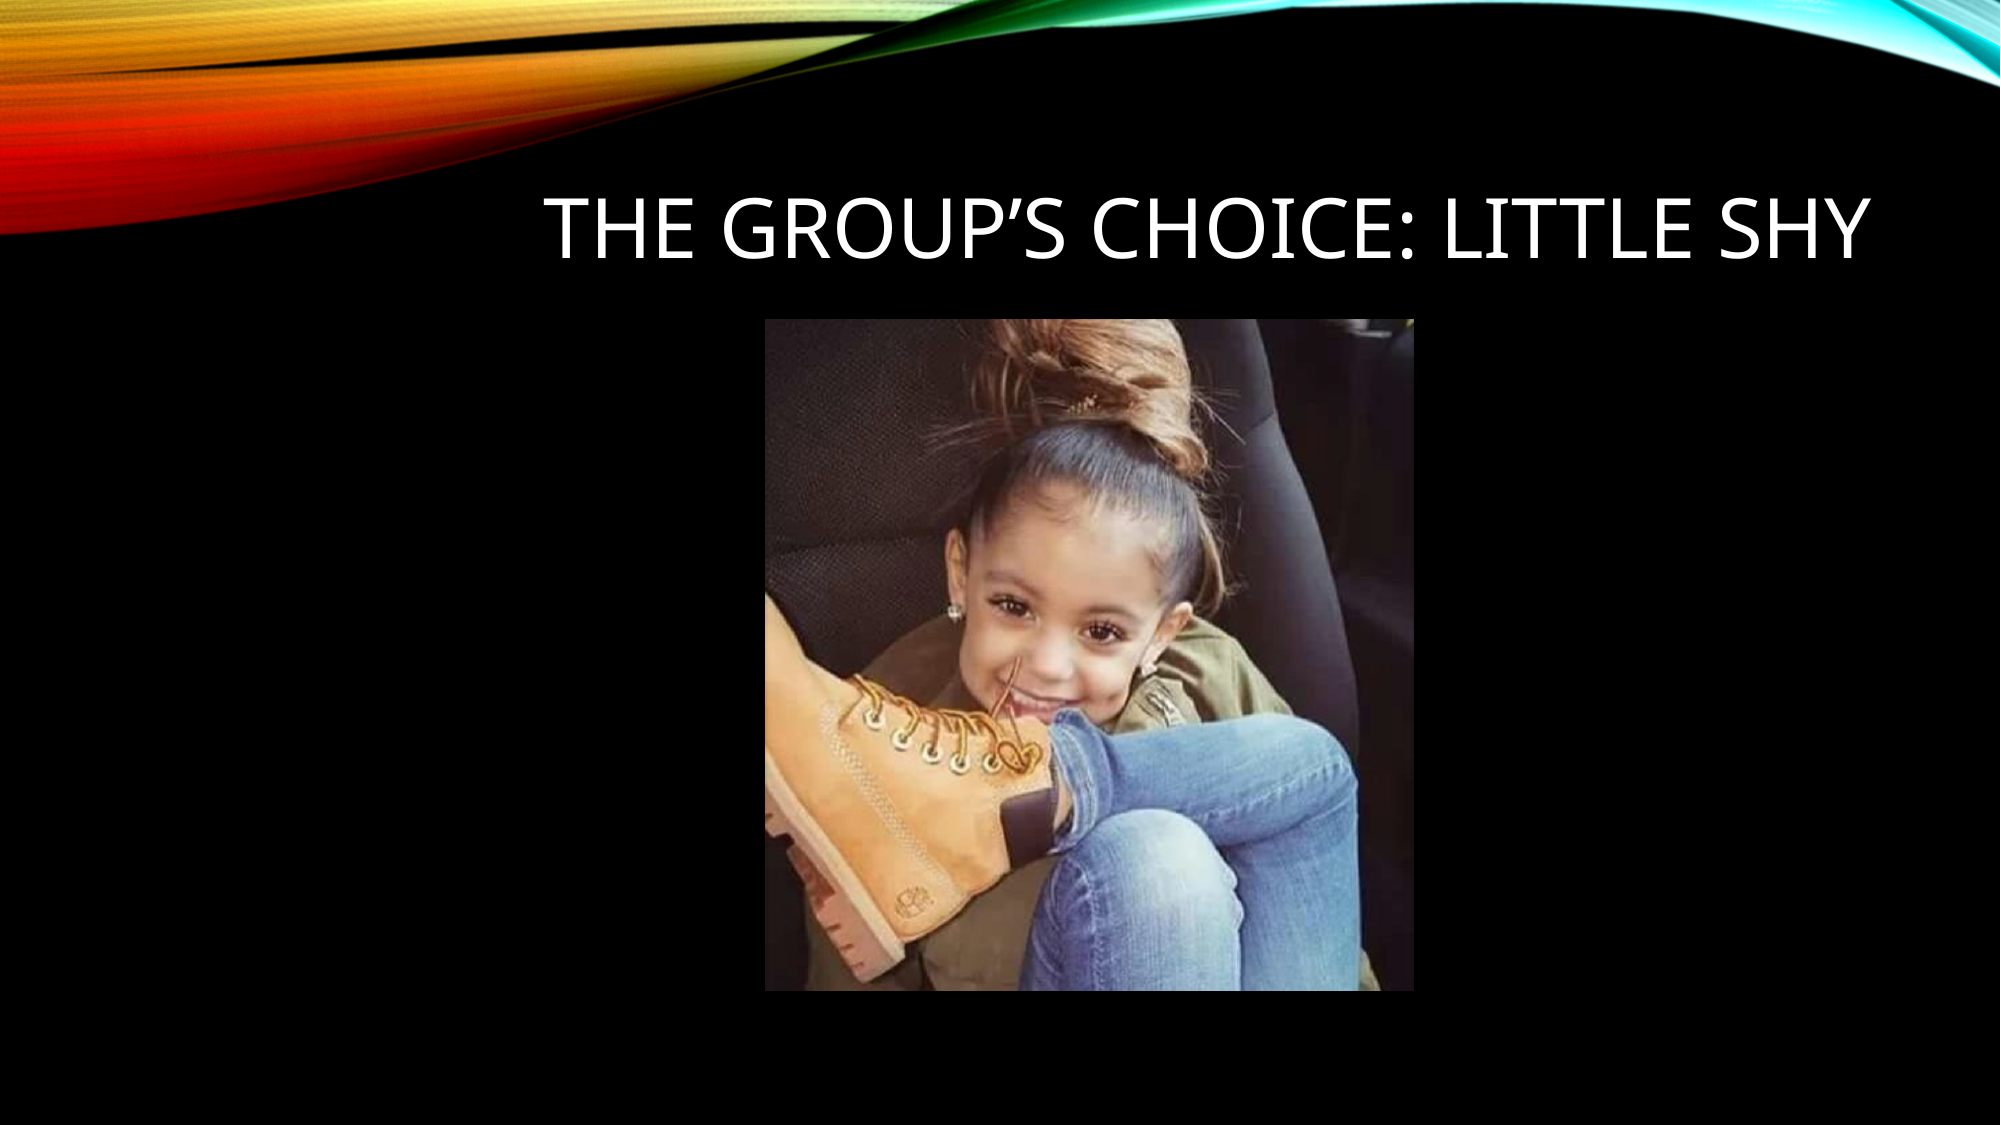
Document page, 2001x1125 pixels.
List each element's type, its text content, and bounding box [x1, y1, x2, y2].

picture [0, 0, 2000, 237]
picture [765, 318, 1414, 992]
title THE GROUP’S CHOICE: little shy [474, 125, 1888, 338]
